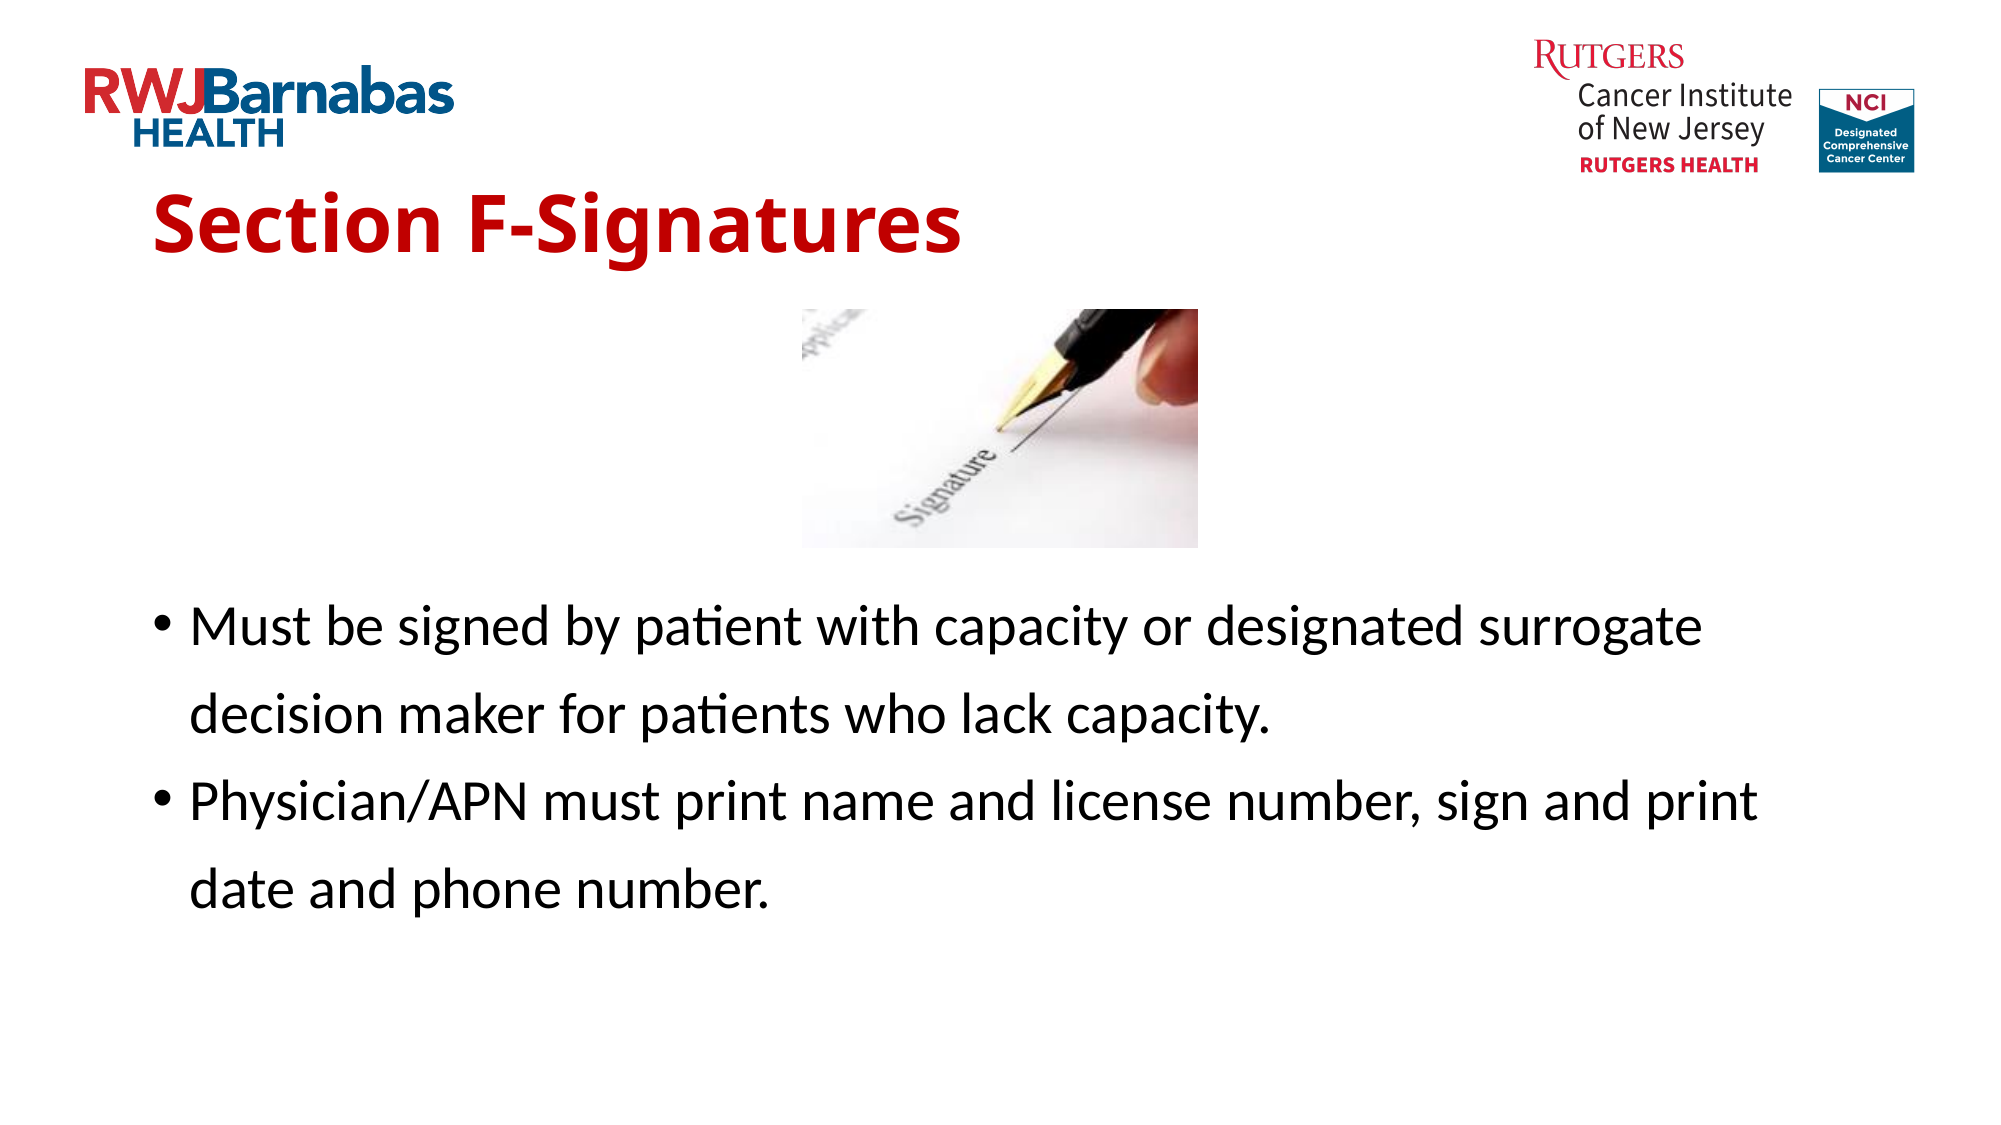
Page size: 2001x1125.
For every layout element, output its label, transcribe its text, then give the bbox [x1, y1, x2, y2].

picture [1517, 22, 1935, 190]
picture [85, 65, 454, 147]
list Must be signed by patient with capacity or designated surrogate decision maker for patients who lack capacity. Physician/APN must print name and license number, sign and print date and phone number. [137, 562, 1863, 1125]
picture [802, 309, 1198, 548]
title Section F-Signatures [137, 175, 1863, 278]
